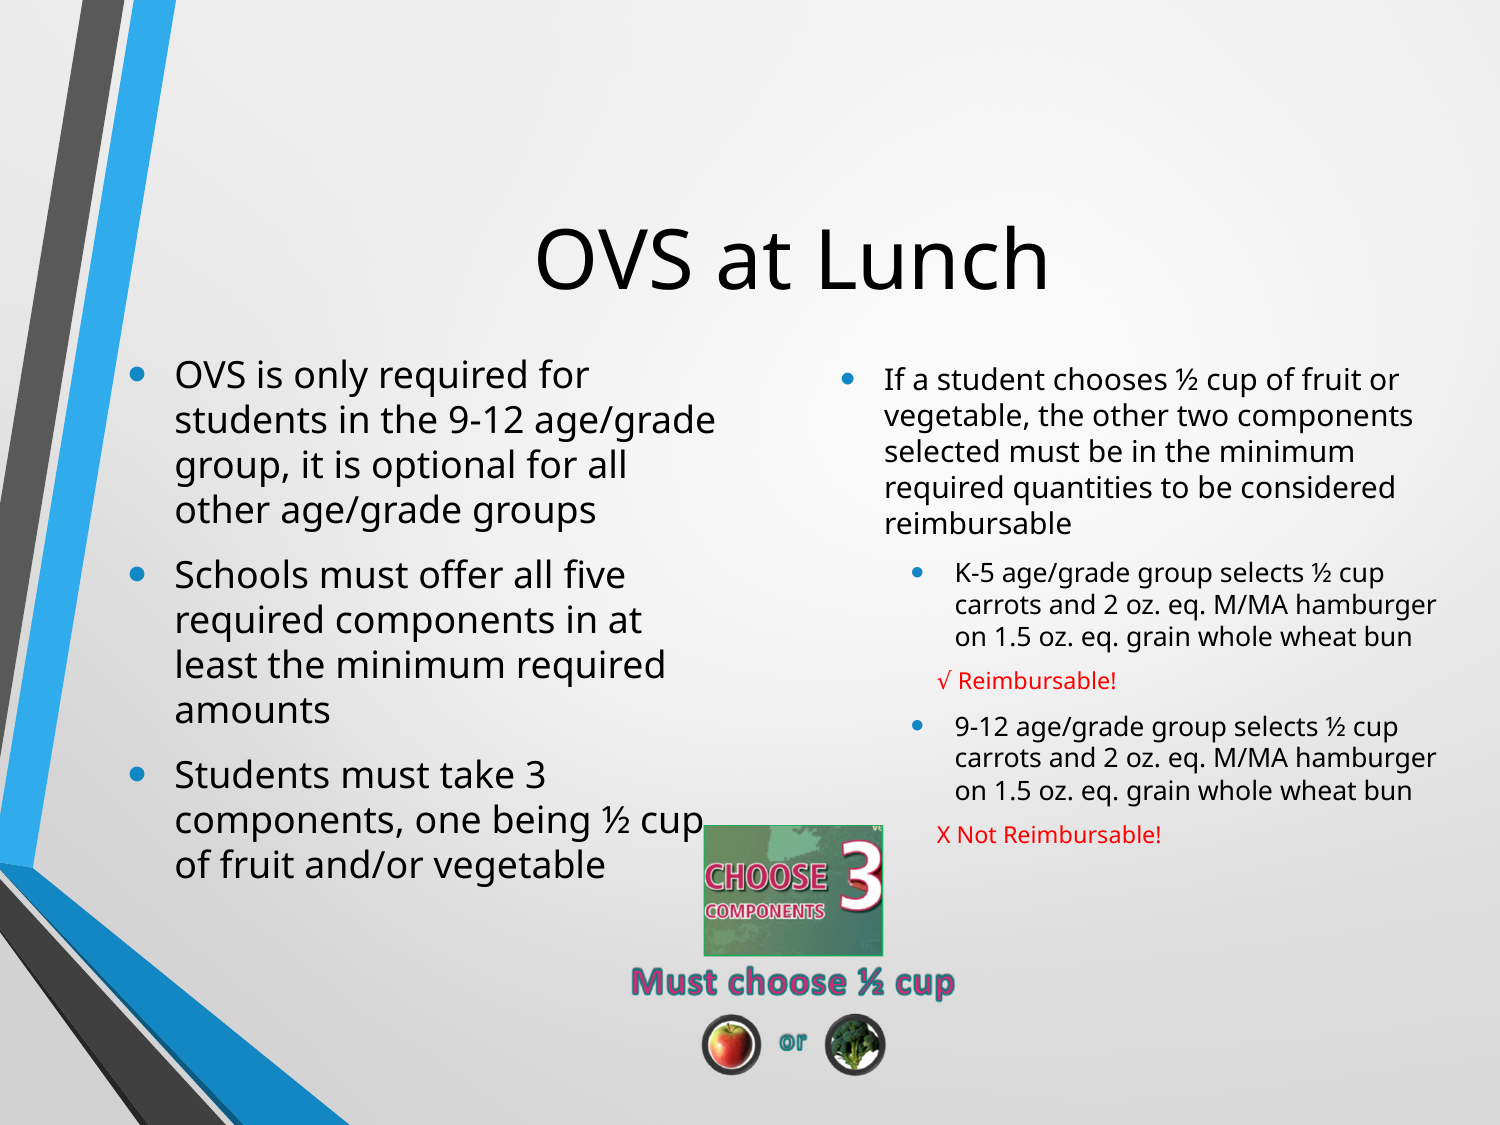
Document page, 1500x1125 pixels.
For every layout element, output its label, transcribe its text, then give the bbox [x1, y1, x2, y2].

picture [598, 824, 987, 1083]
list If a student chooses ½ cup of fruit or vegetable, the other two components selected must be in the minimum required quantities to be considered reimbursable K-5 age/grade group selects ½ cup carrots and 2 oz. eq. M/MA hamburger on 1.5 oz. eq. grain whole wheat bun √ Reimbursable! 9-12 age/grade group selects ½ cup carrots and 2 oz. eq. M/MA hamburger on 1.5 oz. eq. grain whole wheat bun X Not Reimbursable! [825, 347, 1452, 913]
list OVS is only required for students in the 9-12 age/grade group, it is optional for all other age/grade groups Schools must offer all five required components in at least the minimum required amounts Students must take 3 components, one being ½ cup of fruit and/or vegetable [112, 336, 740, 902]
title OVS at Lunch [161, 112, 1425, 400]
